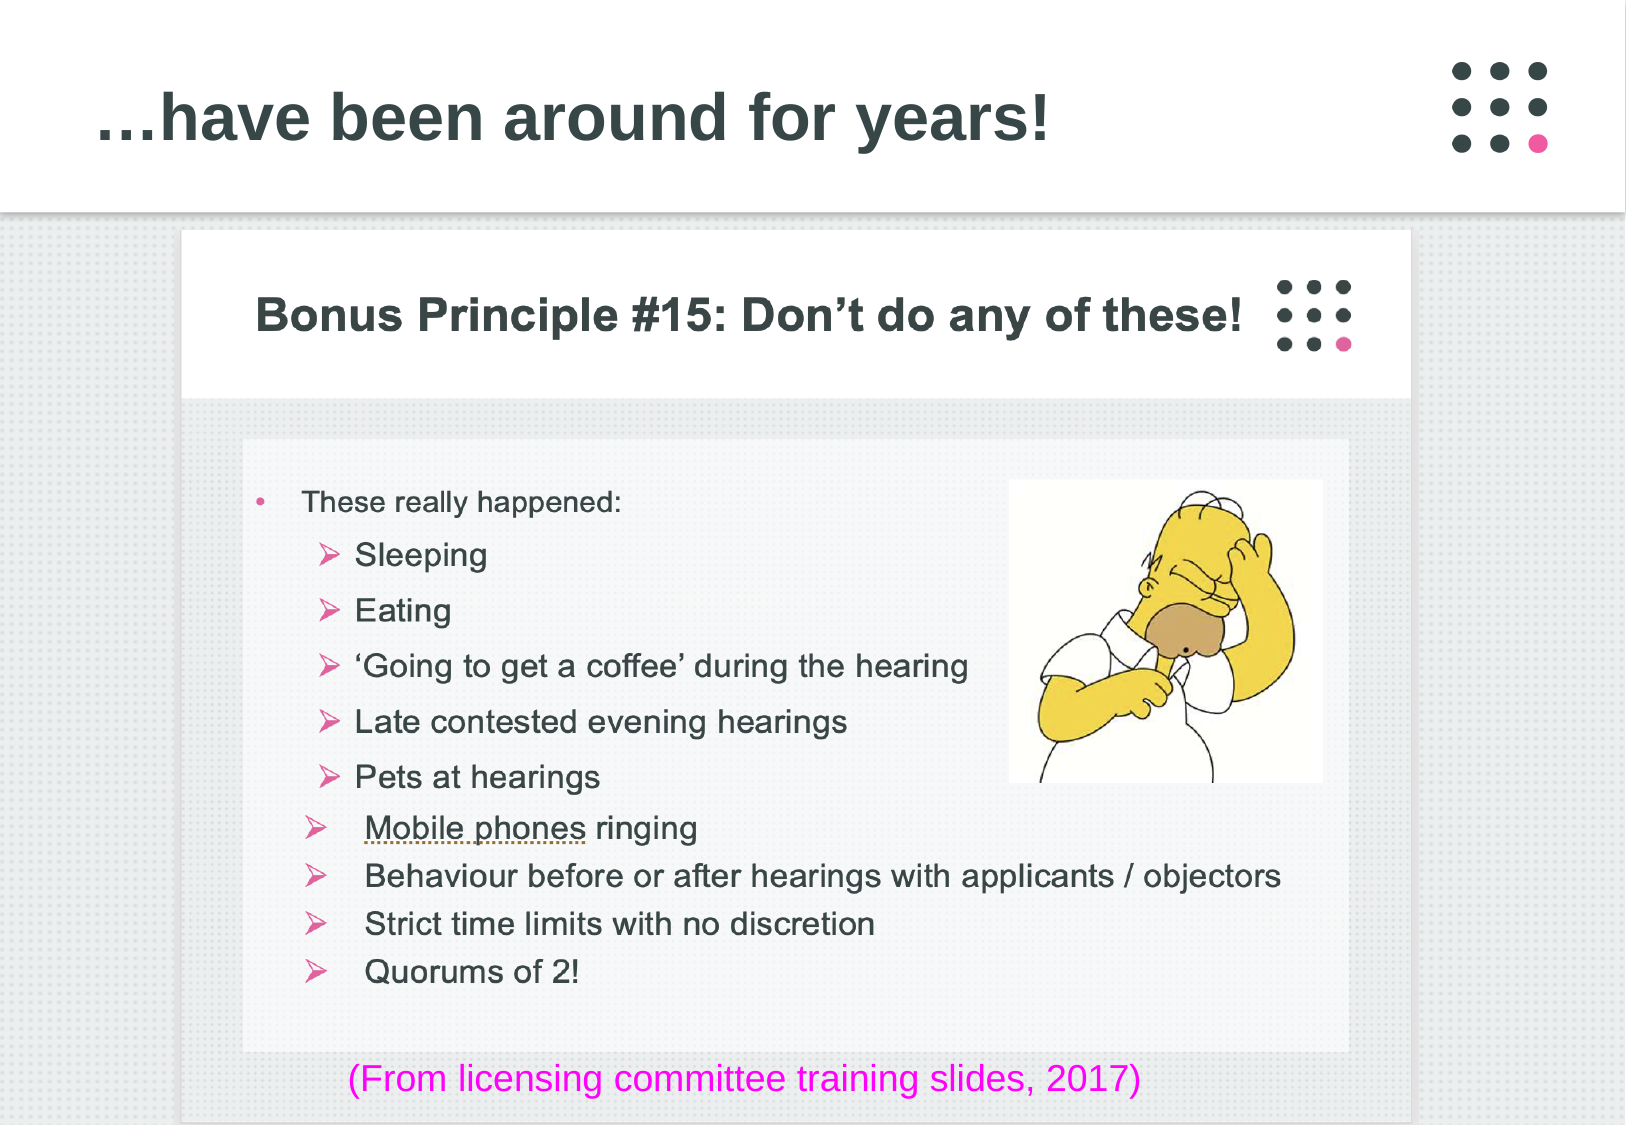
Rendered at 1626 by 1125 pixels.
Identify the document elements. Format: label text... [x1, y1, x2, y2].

picture [1452, 62, 1548, 153]
picture [0, 0, 1626, 1125]
title …have been around for years! [78, 35, 1419, 161]
